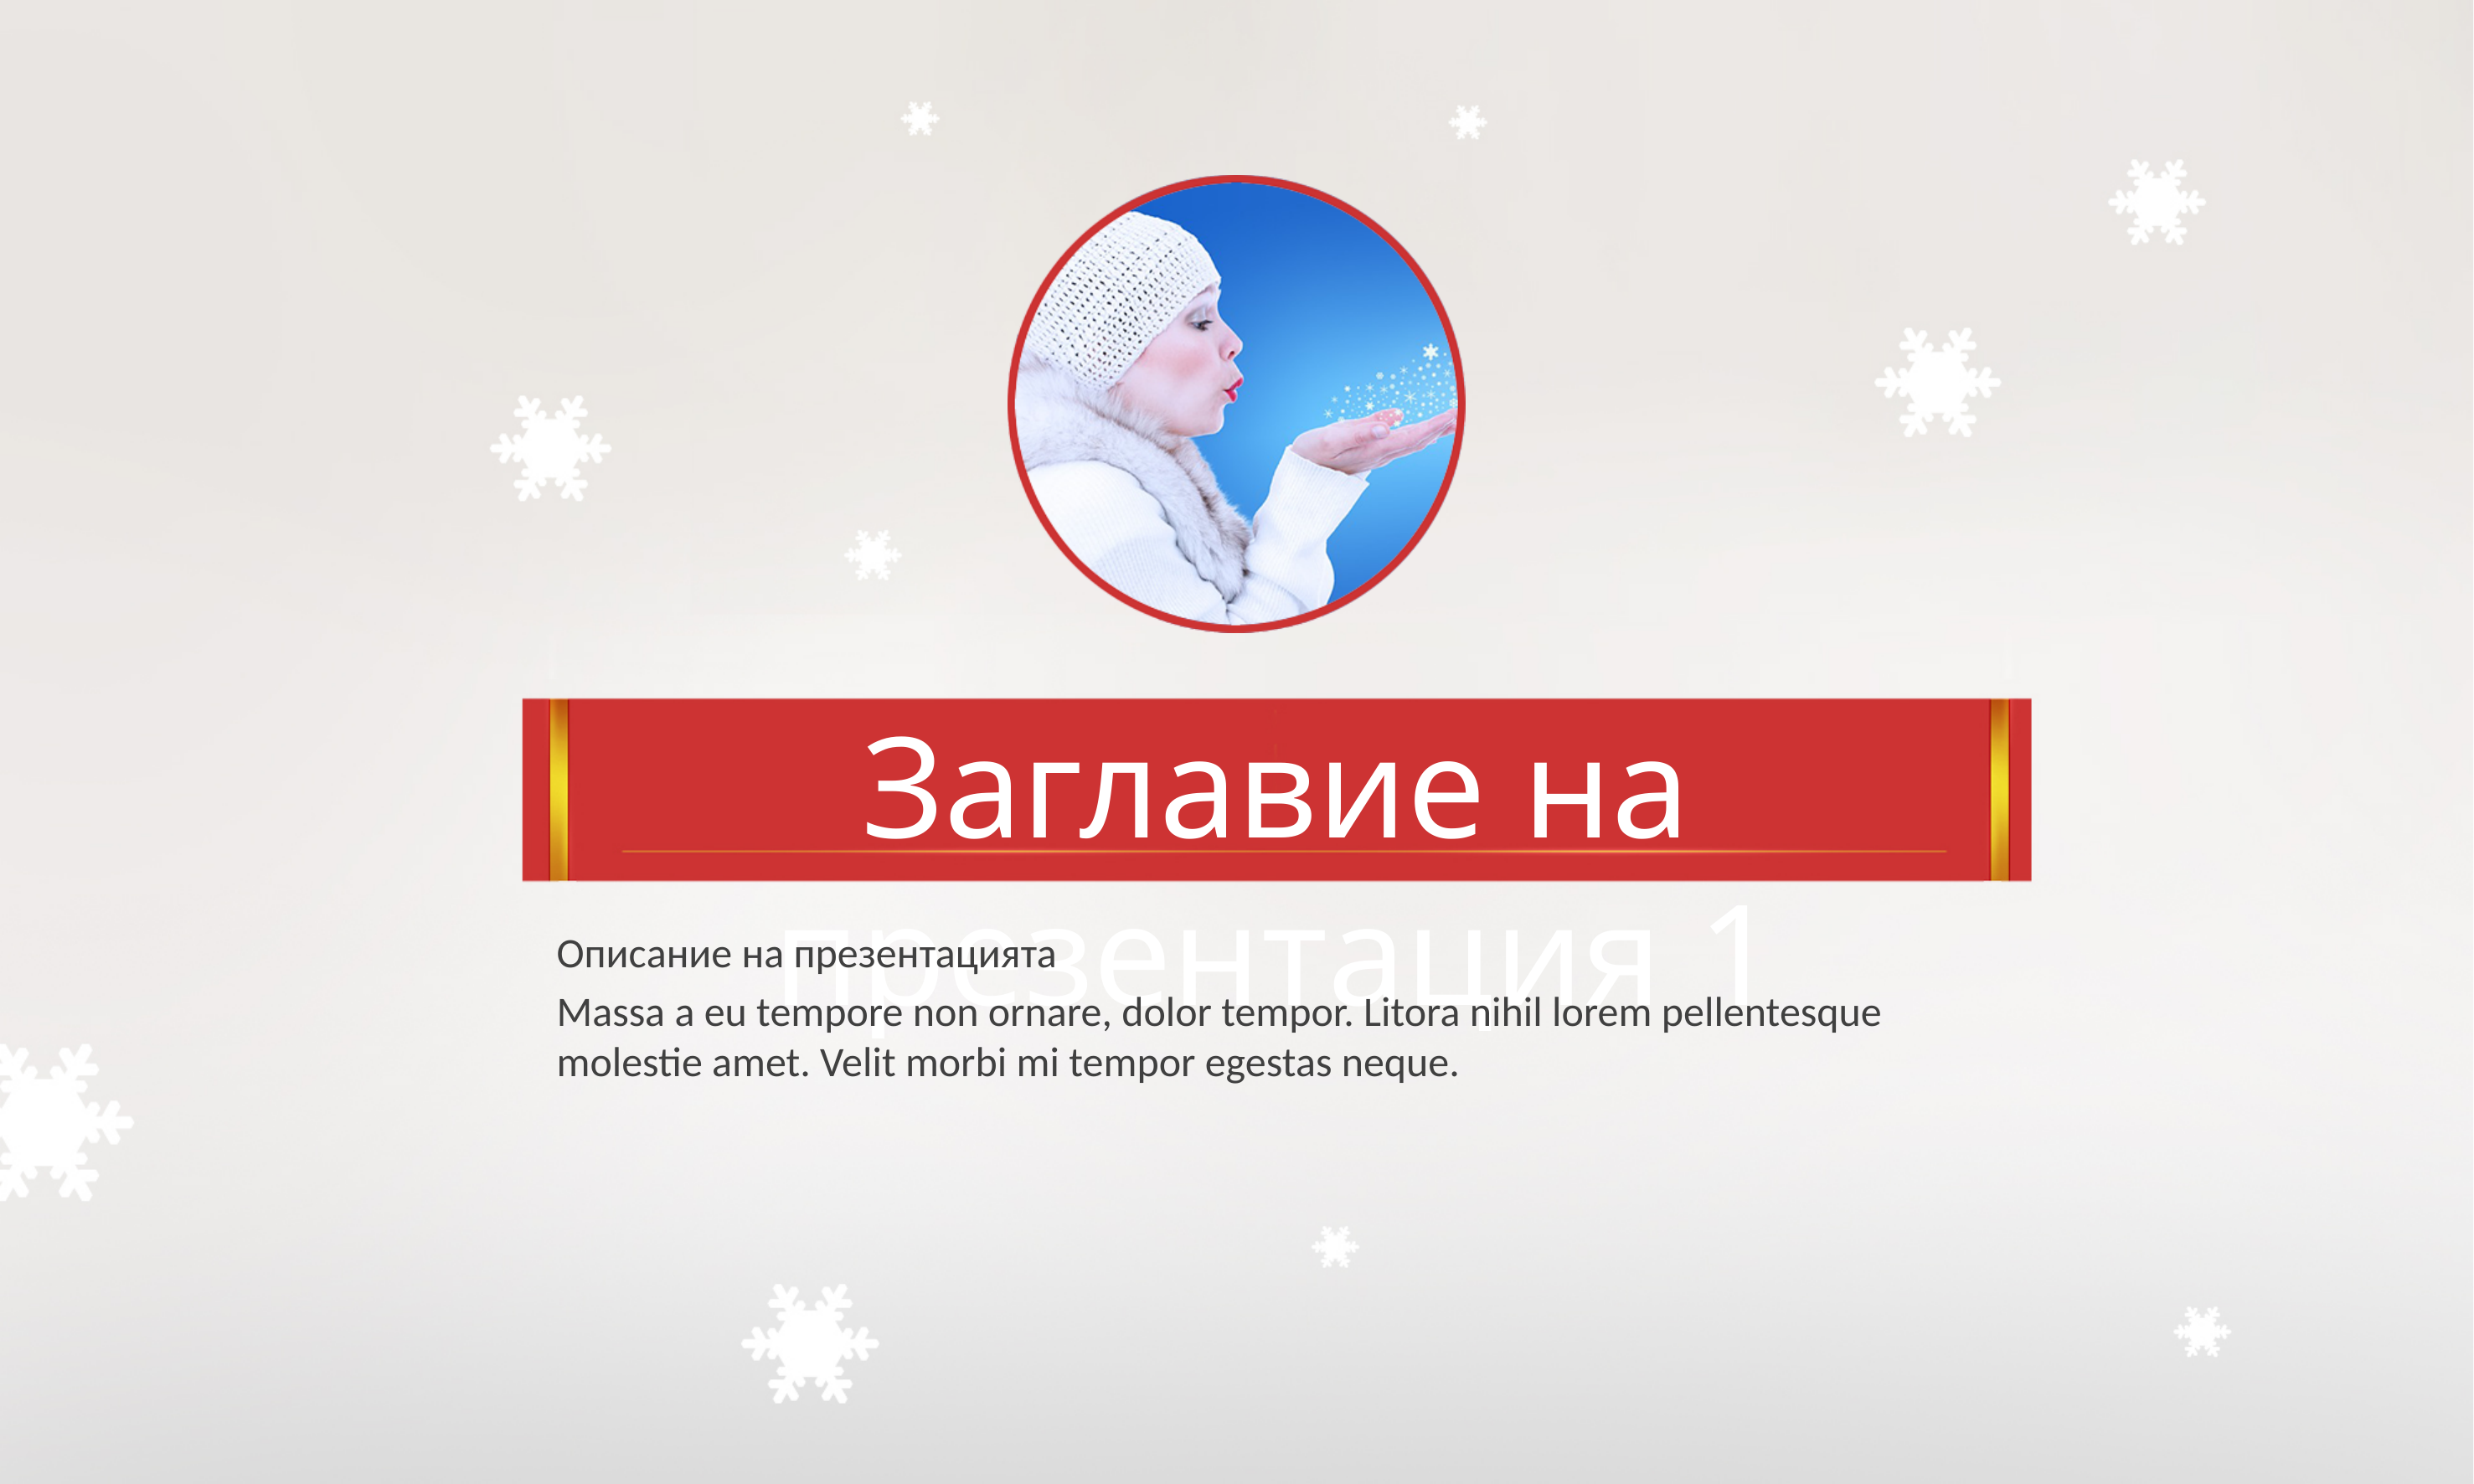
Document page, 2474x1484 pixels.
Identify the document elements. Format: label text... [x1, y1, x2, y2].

list Заглавие на презентация 1 [613, 692, 1940, 881]
list Описание на презентацията Massa a eu tempore non ornare, dolor tempor. Litora nihil lorem pellentesque molestie amet. Velit morbi mi tempor egestas neque. [544, 920, 2028, 1148]
picture [0, 0, 2474, 1484]
